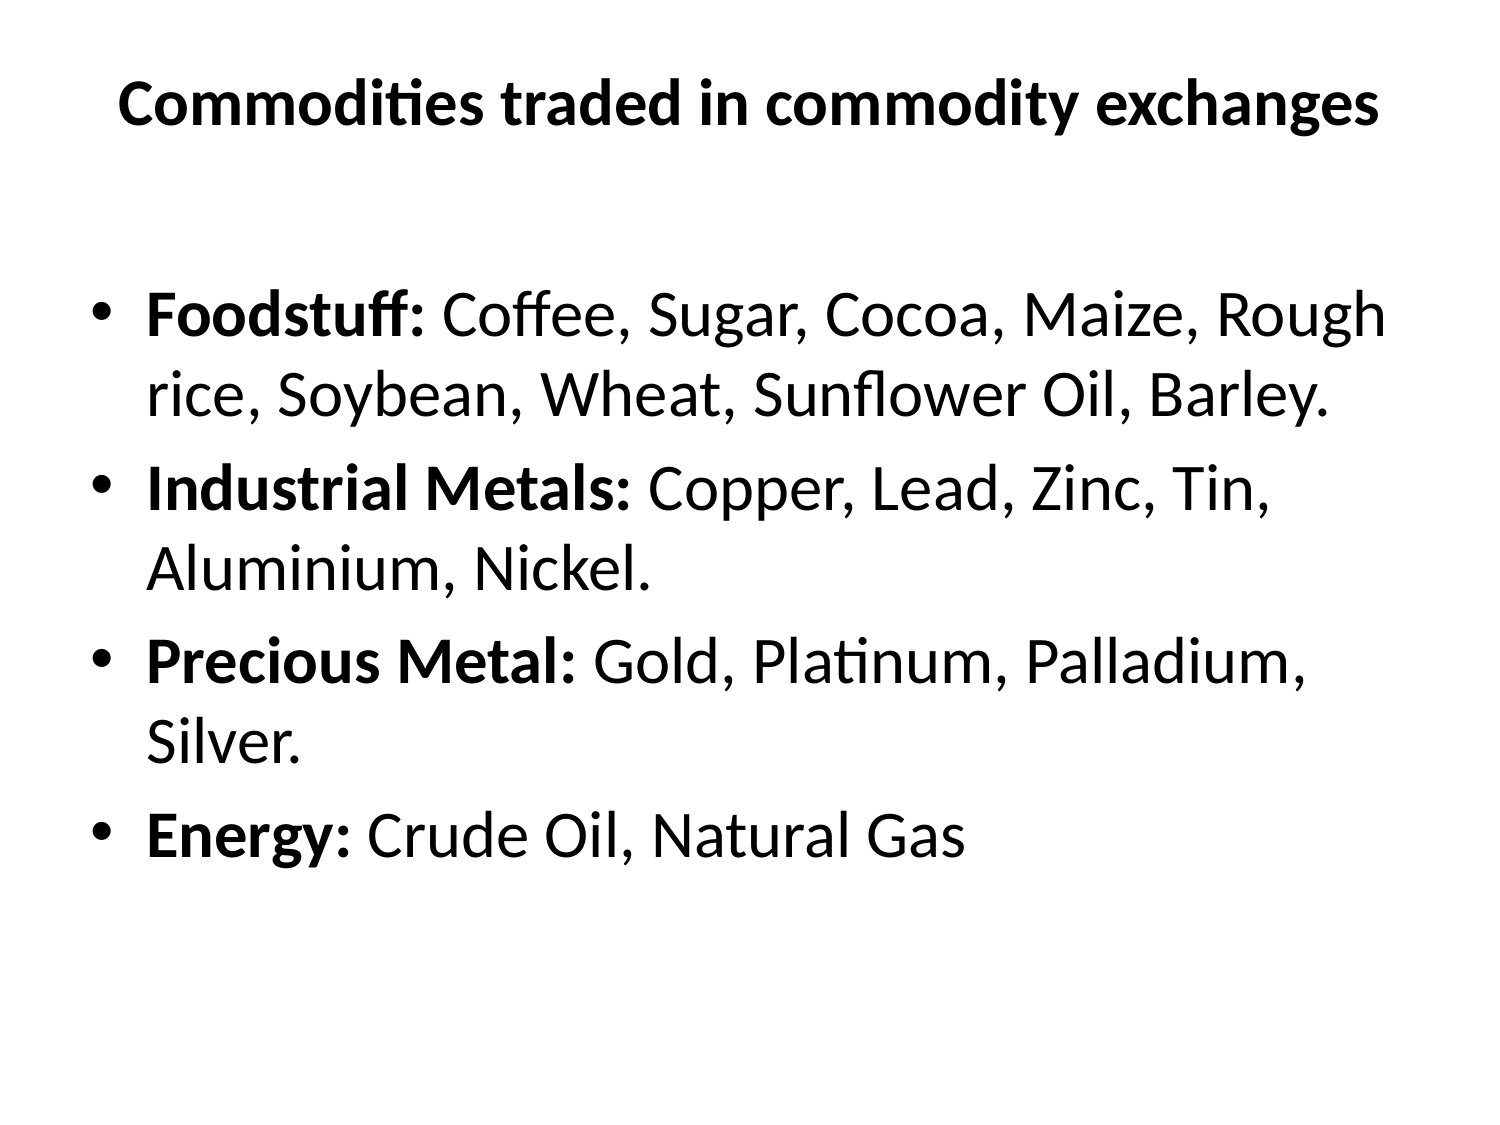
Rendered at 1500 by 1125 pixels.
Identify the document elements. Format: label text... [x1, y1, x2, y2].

list Foodstuff: Coffee, Sugar, Cocoa, Maize, Rough rice, Soybean, Wheat, Sunflower Oil, Barley. Industrial Metals: Copper, Lead, Zinc, Tin, Aluminium, Nickel. Precious Metal: Gold, Platinum, Palladium, Silver. Energy: Crude Oil, Natural Gas [75, 262, 1425, 1005]
title Commodities traded in commodity exchanges [75, 45, 1425, 233]
